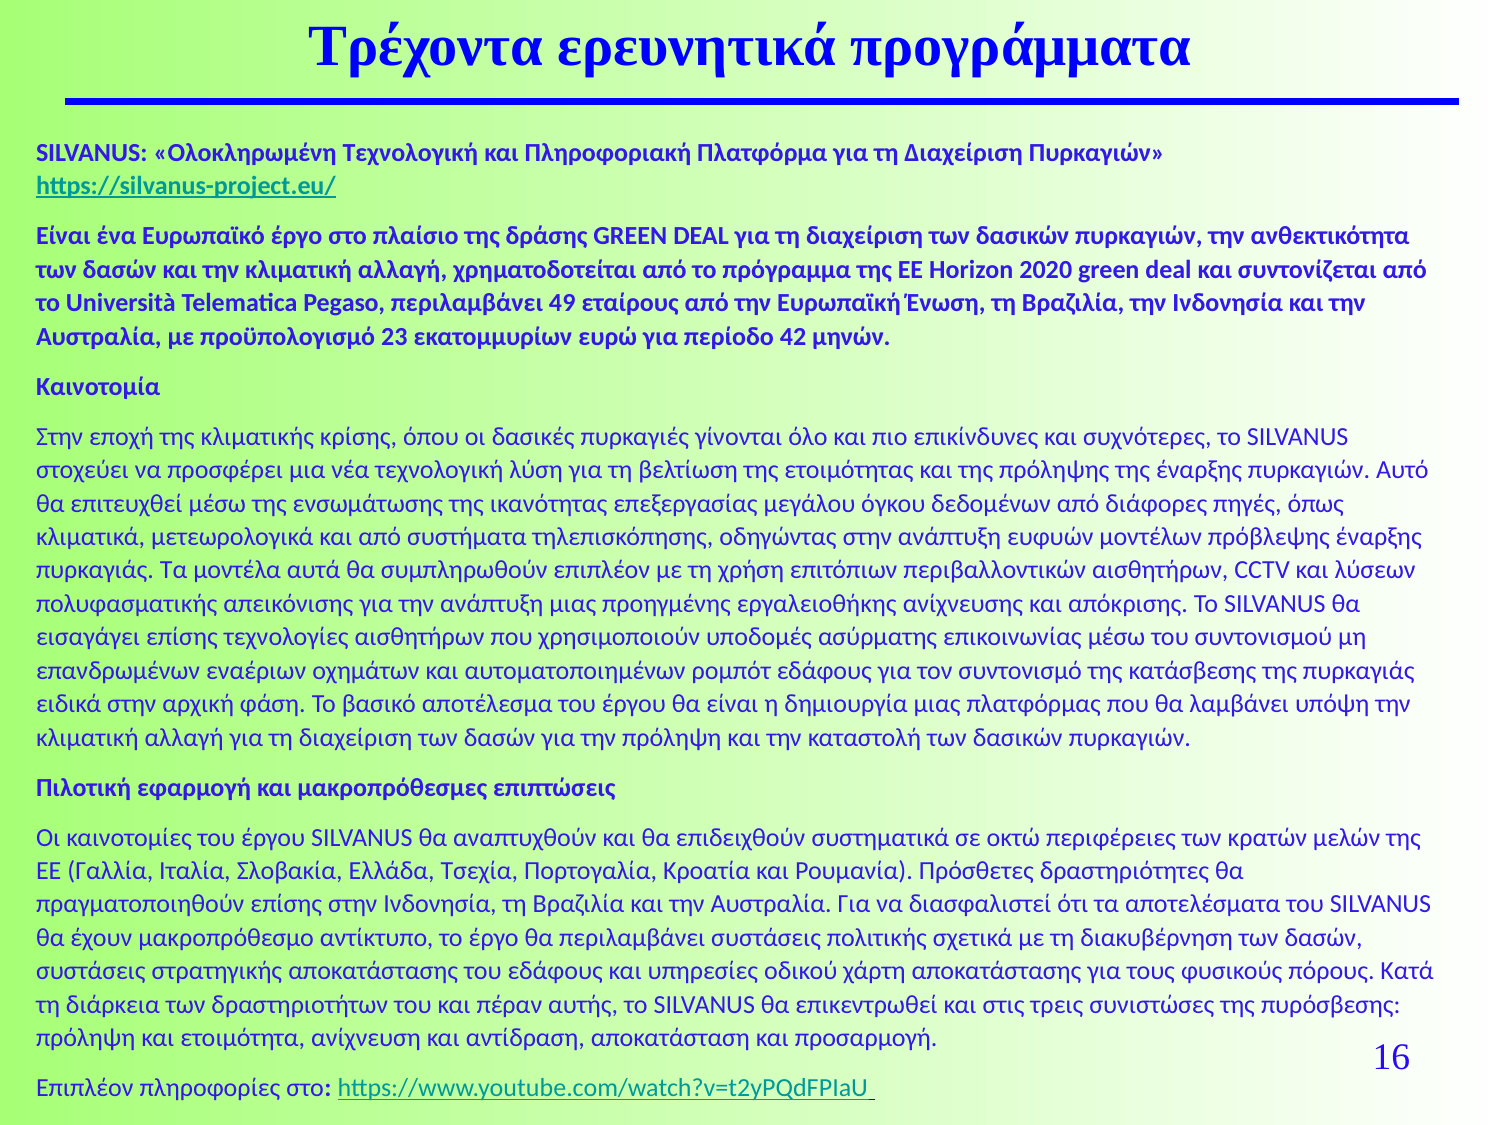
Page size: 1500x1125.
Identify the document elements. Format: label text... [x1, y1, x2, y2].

text_box SILVANUS: «Ολοκληρωμένη Τεχνολογική και Πληροφοριακή Πλατφόρμα για τη Διαχείριση Πυρκαγιών» https://silvanus-project.eu/ Είναι ένα Ευρωπαϊκό έργο στο πλαίσιο της δράσης GREEN DEAL για τη διαχείριση των δασικών πυρκαγιών, την ανθεκτικότητα των δασών και την κλιματική αλλαγή, χρηματοδοτείται από το πρόγραμμα της ΕΕ Horizon 2020 green deal και συντονίζεται από το Università Telematica Pegaso, περιλαμβάνει 49 εταίρους από την Ευρωπαϊκή Ένωση, τη Βραζιλία, την Ινδονησία και την Αυστραλία, με προϋπολογισμό 23 εκατομμυρίων ευρώ για περίοδο 42 μηνών. Καινοτομία Στην εποχή της κλιματικής κρίσης, όπου οι δασικές πυρκαγιές γίνονται όλο και πιο επικίνδυνες και συχνότερες, το SILVANUS στοχεύει να προσφέρει μια νέα τεχνολογική λύση για τη βελτίωση της ετοιμότητας και της πρόληψης της έναρξης πυρκαγιών. Αυτό θα επιτευχθεί μέσω της ενσωμάτωσης της ικανότητας επεξεργασίας μεγάλου όγκου δεδομένων από διάφορες πηγές, όπως κλιματικά, μετεωρολογικά και από συστήματα τηλεπισκόπησης, οδηγώντας στην ανάπτυξη ευφυών μοντέλων πρόβλεψης έναρξης πυρκαγιάς. Τα μοντέλα αυτά θα συμπληρωθούν επιπλέον με τη χρήση επιτόπιων περιβαλλοντικών αισθητήρων, CCTV και λύσεων πολυφασματικής απεικόνισης για την ανάπτυξη μιας προηγμένης εργαλειοθήκης ανίχνευσης και απόκρισης. Το SILVANUS θα εισαγάγει επίσης τεχνολογίες αισθητήρων που χρησιμοποιούν υποδομές ασύρματης επικοινωνίας μέσω του συντονισμού μη επανδρωμένων εναέριων οχημάτων και αυτοματοποιημένων ρομπότ εδάφους για τον συντονισμό της κατάσβεσης της πυρκαγιάς ειδικά στην αρχική φάση. Το βασικό αποτέλεσμα του έργου θα είναι η δημιουργία μιας πλατφόρμας που θα λαμβάνει υπόψη την κλιματική αλλαγή για τη διαχείριση των δασών για την πρόληψη και την καταστολή των δασικών πυρκαγιών. Πιλοτική εφαρμογή και μακροπρόθεσμες επιπτώσεις Οι καινοτομίες του έργου SILVANUS θα αναπτυχθούν και θα επιδειχθούν συστηματικά σε οκτώ περιφέρειες των κρατών μελών της ΕΕ (Γαλλία, Ιταλία, Σλοβακία, Ελλάδα, Τσεχία, Πορτογαλία, Κροατία και Ρουμανία). Πρόσθετες δραστηριότητες θα πραγματοποιηθούν επίσης στην Ινδονησία, τη Βραζιλία και την Αυστραλία. Για να διασφαλιστεί ότι τα αποτελέσματα του SILVANUS θα έχουν μακροπρόθεσμο αντίκτυπο, το έργο θα περιλαμβάνει συστάσεις πολιτικής σχετικά με τη διακυβέρνηση των δασών, συστάσεις στρατηγικής αποκατάστασης του εδάφους και υπηρεσίες οδικού χάρτη αποκατάστασης για τους φυσικούς πόρους. Κατά τη διάρκεια των δραστηριοτήτων του και πέραν αυτής, το SILVANUS θα επικεντρωθεί και στις τρεις συνιστώσες της πυρόσβεσης: πρόληψη και ετοιμότητα, ανίχνευση και αντίδραση, αποκατάσταση και προσαρμογή. Επιπλέον πληροφορίες στο: https://www.youtube.com/watch?v=t2yPQdFPIaU [21, 125, 1459, 1110]
text_box Τρέχοντα ερευνητικά προγράμματα [17, 0, 1483, 85]
